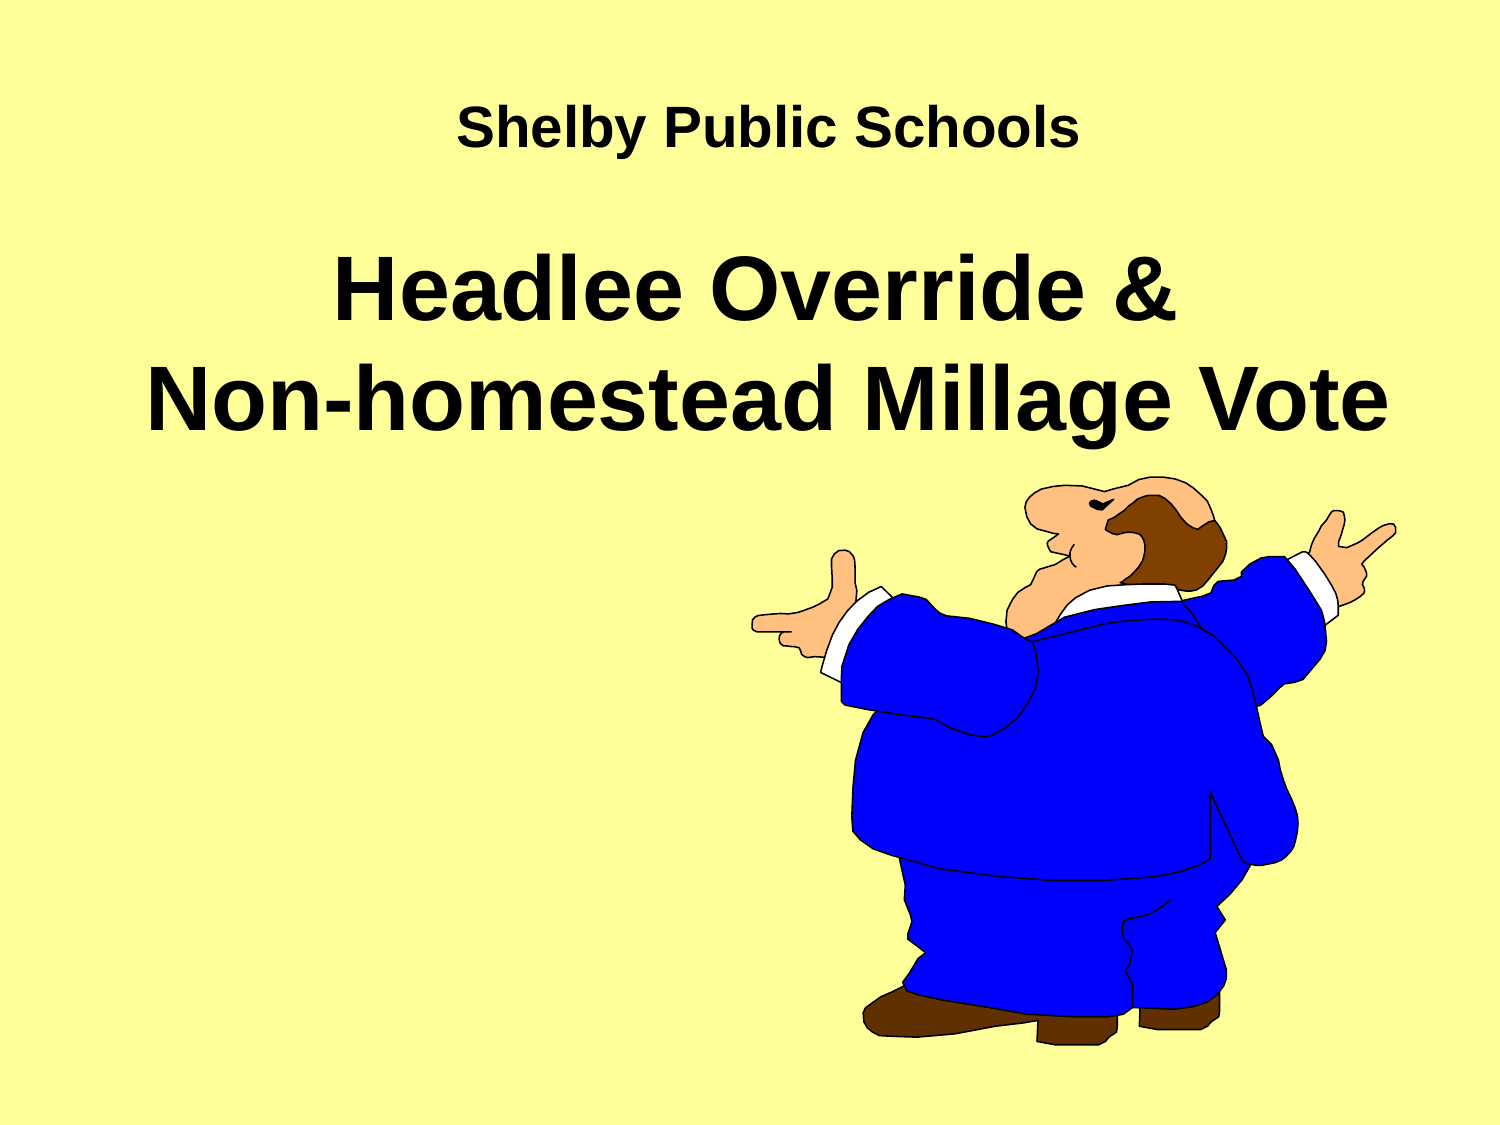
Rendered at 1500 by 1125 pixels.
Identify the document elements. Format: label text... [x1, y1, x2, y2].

title Shelby Public Schools Headlee Override & Non-homestead Millage Vote [37, 74, 1500, 463]
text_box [749, 474, 1401, 1049]
